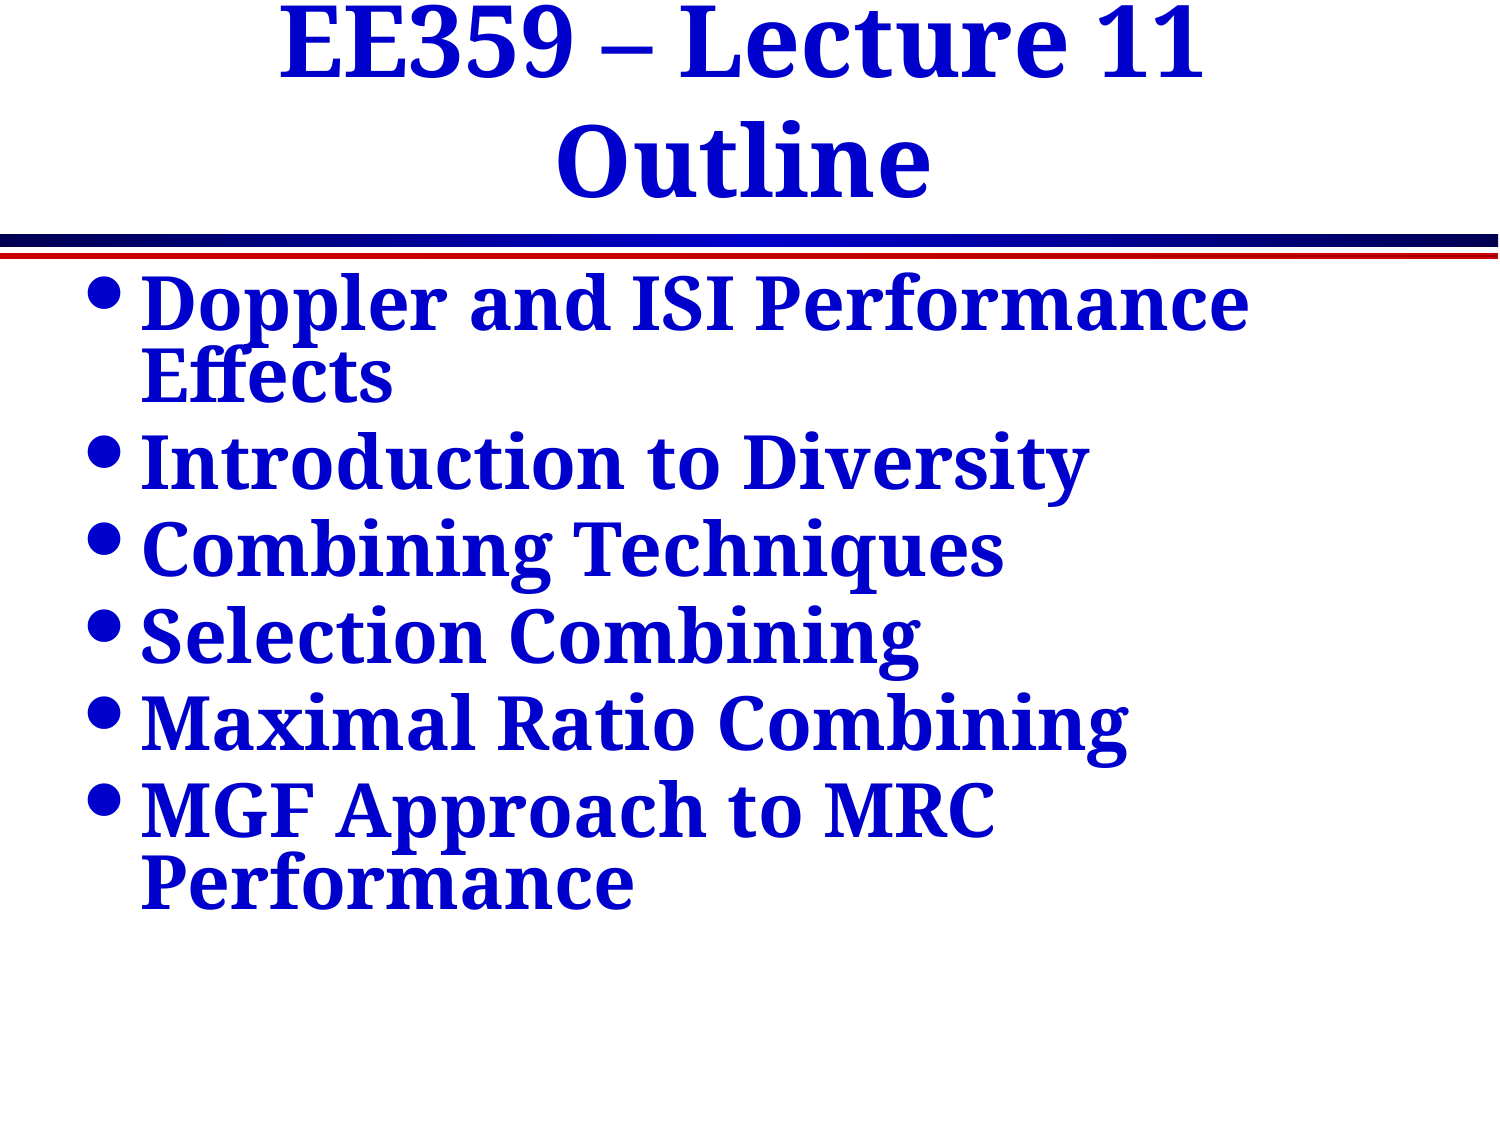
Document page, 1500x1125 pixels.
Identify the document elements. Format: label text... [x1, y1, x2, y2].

title EE359 – Lecture 11 Outline [99, 37, 1388, 225]
list Doppler and ISI Performance Effects Introduction to Diversity Combining Techniques Selection Combining Maximal Ratio Combining MGF Approach to MRC Performance [68, 265, 1429, 1066]
